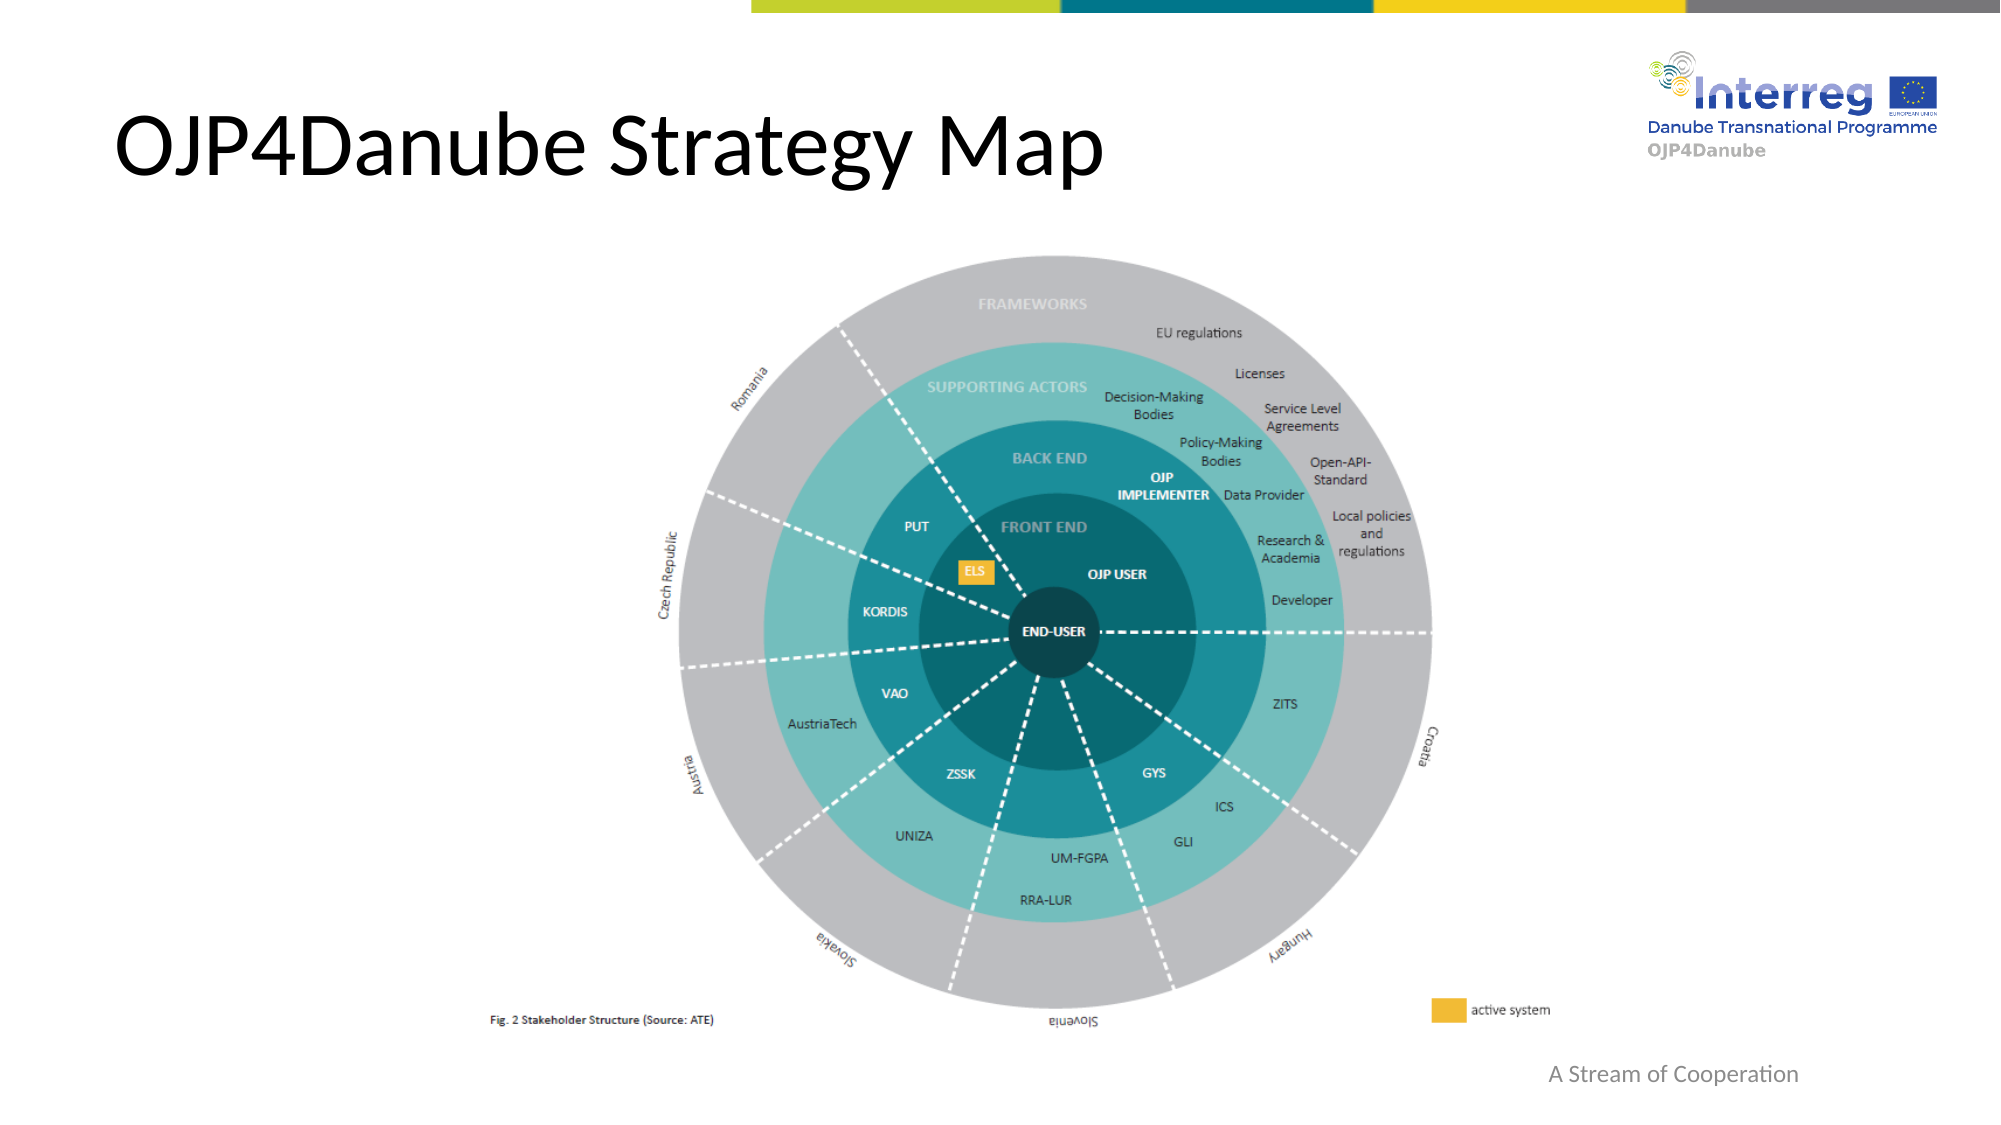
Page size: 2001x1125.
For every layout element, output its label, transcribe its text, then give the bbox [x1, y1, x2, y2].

picture [1637, 39, 1941, 164]
picture [751, 0, 2000, 13]
picture [442, 244, 1558, 1032]
title OJP4Danube Strategy Map [99, 45, 1626, 233]
